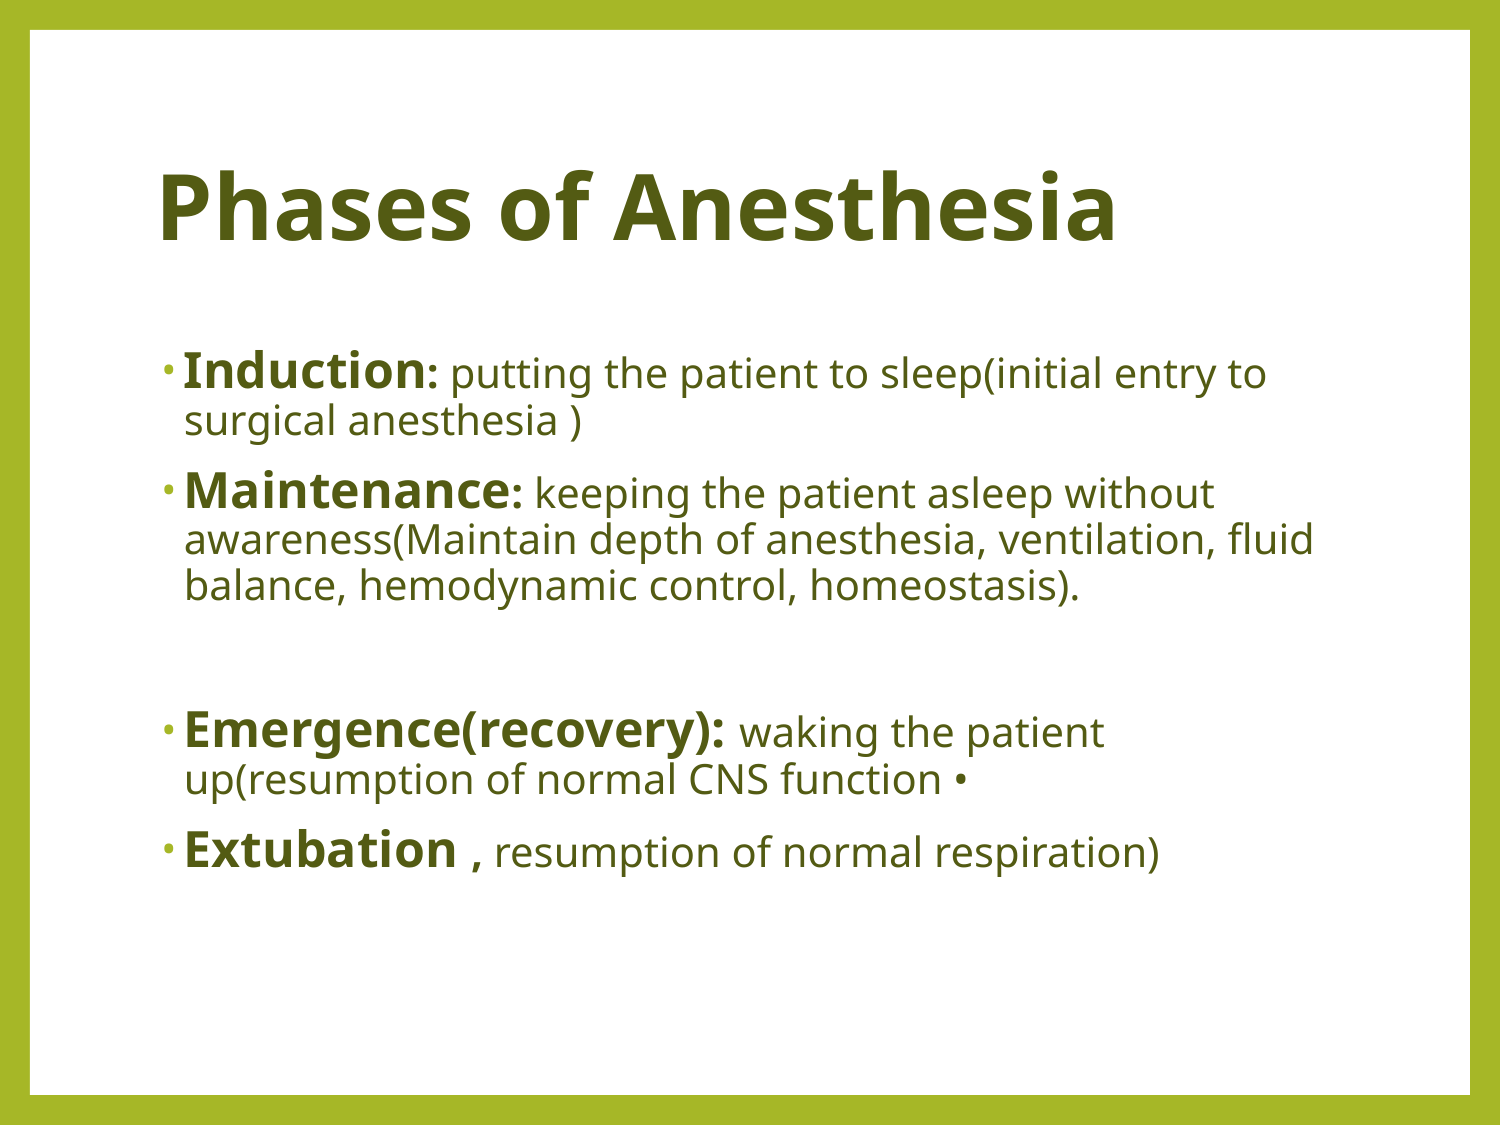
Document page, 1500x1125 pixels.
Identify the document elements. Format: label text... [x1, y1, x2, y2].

title Phases of Anesthesia [140, 99, 1356, 323]
list Induction: putting the patient to sleep(initial entry to surgical anesthesia ) Maintenance: keeping the patient asleep without awareness(Maintain depth of anesthesia, ventilation, fluid balance, hemodynamic control, homeostasis). Emergence(recovery): waking the patient up(resumption of normal CNS function • Extubation , resumption of normal respiration) [140, 337, 1356, 1000]
